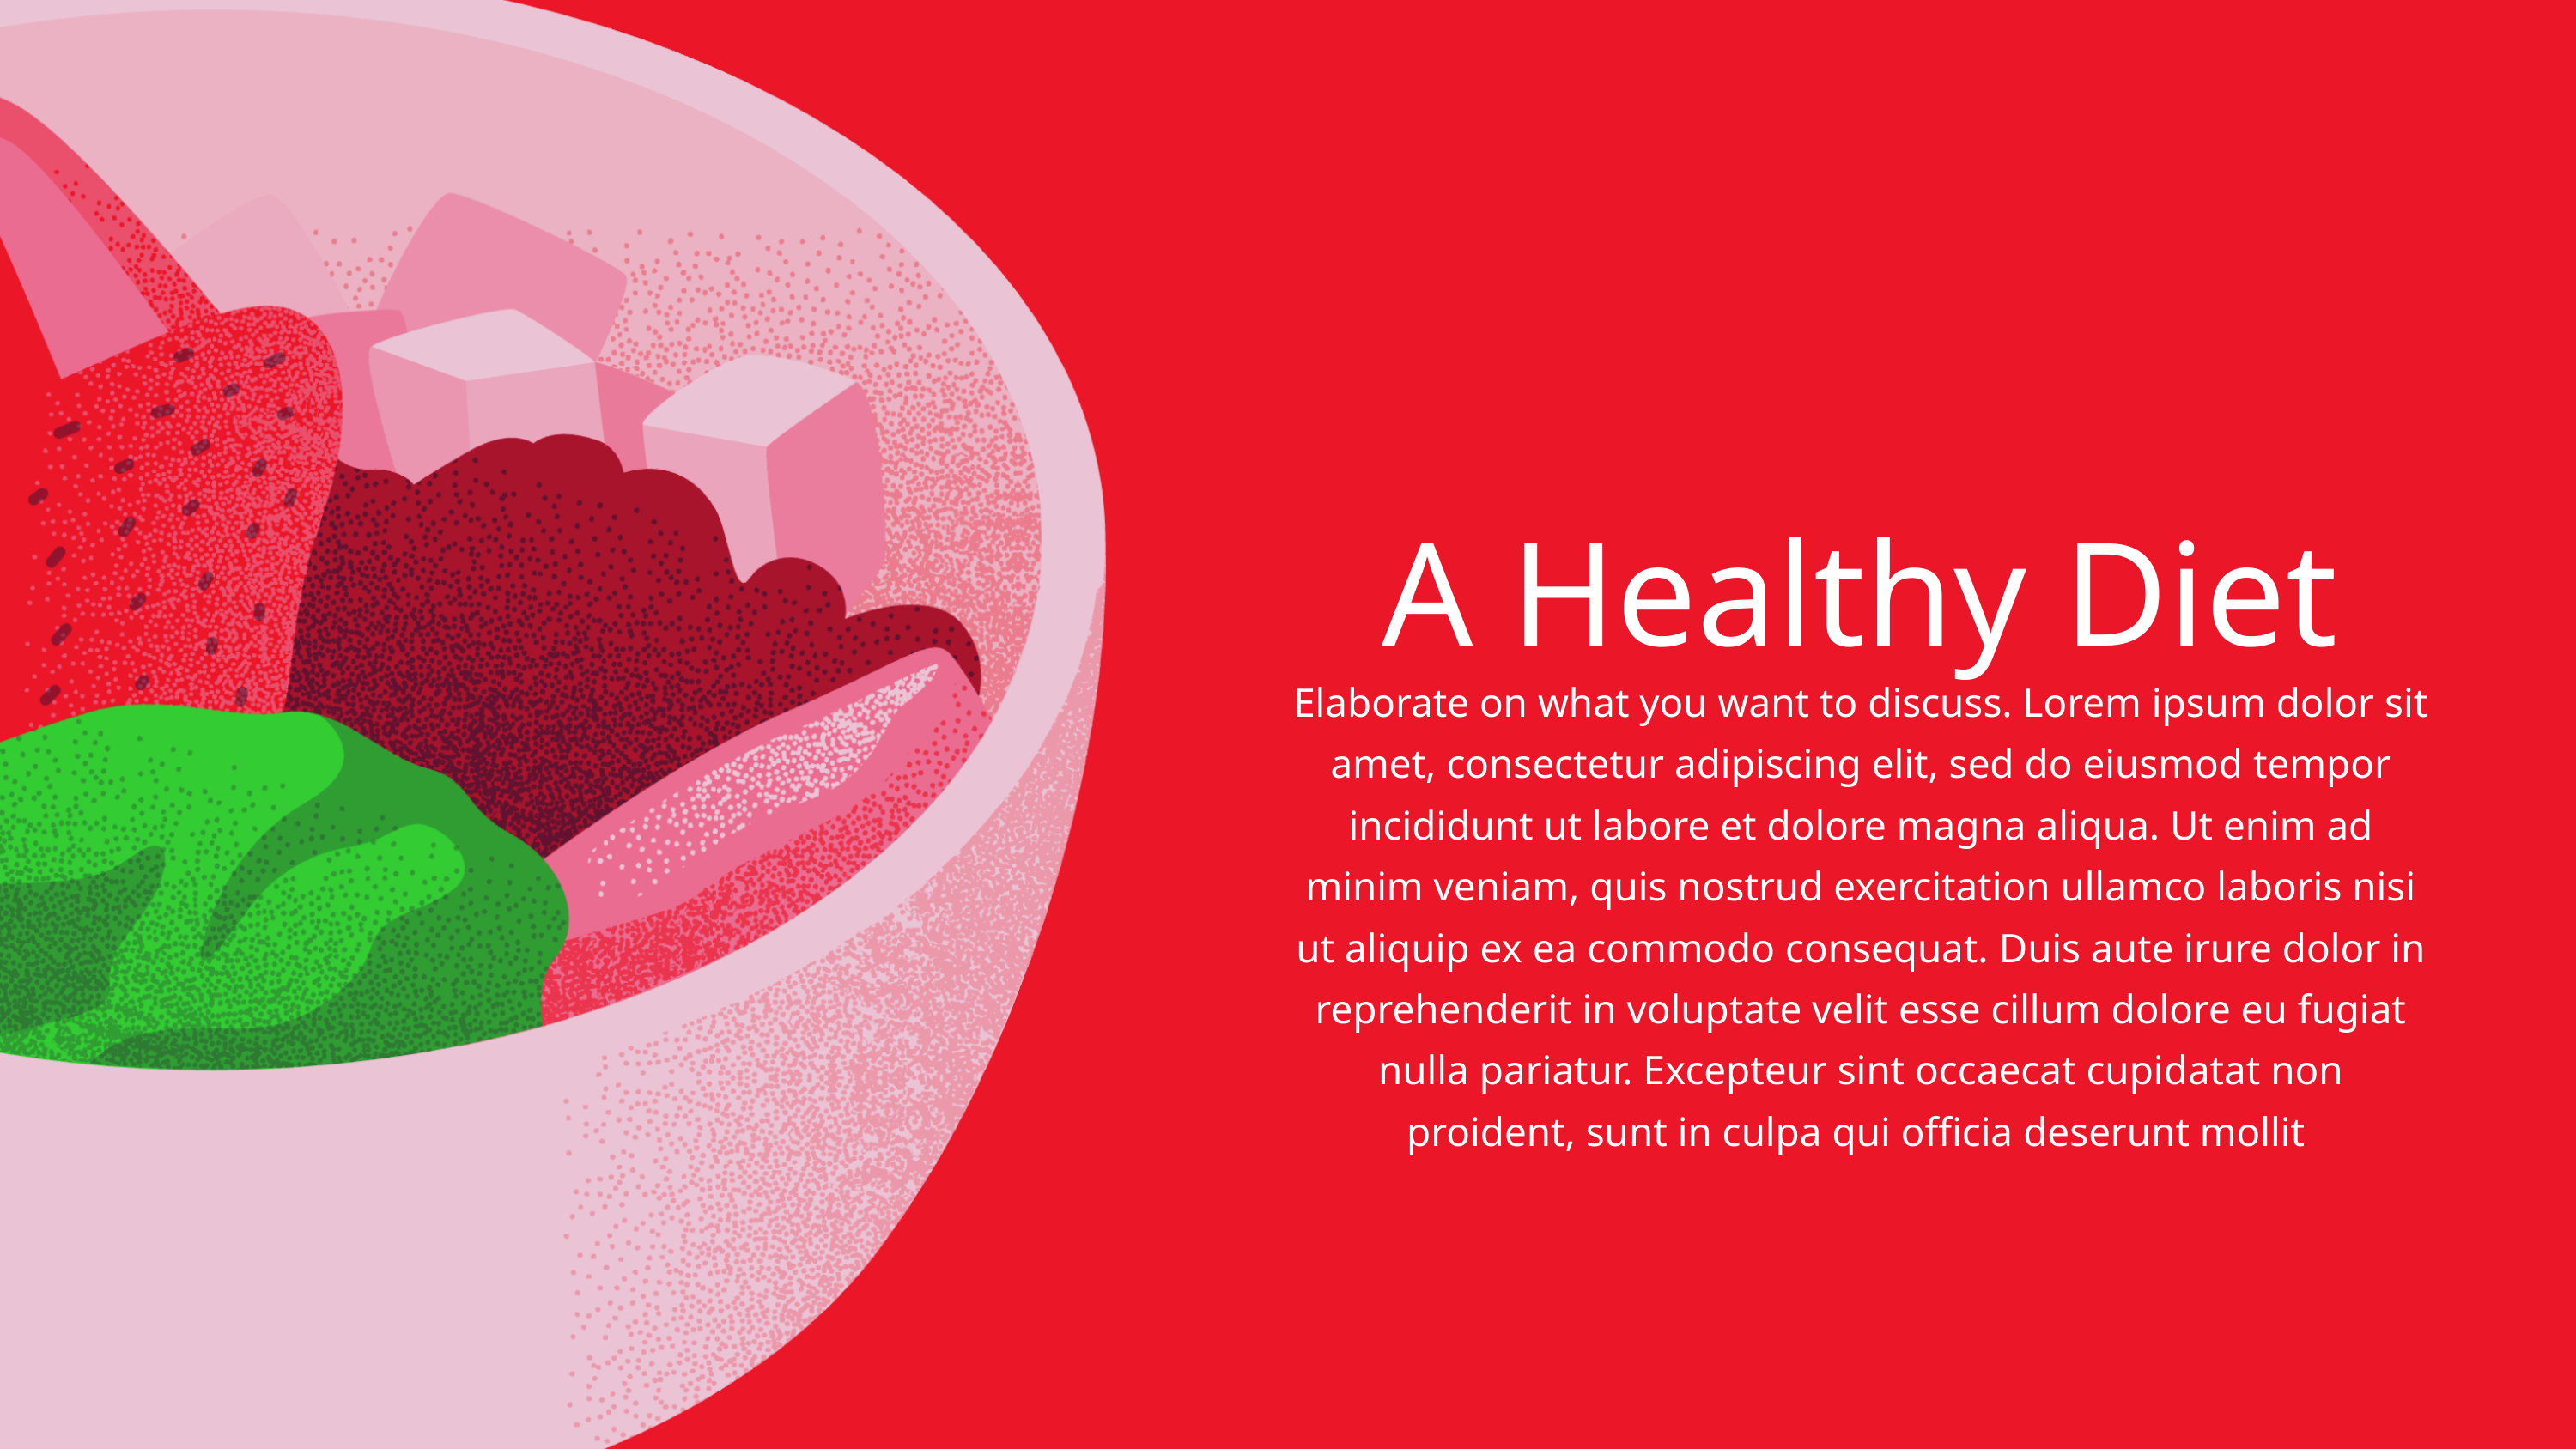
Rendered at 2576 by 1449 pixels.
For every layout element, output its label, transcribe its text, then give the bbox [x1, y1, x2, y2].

picture [0, 0, 1114, 1449]
text_box Elaborate on what you want to discuss. Lorem ipsum dolor sit amet, consectetur adipiscing elit, sed do eiusmod tempor incididunt ut labore et dolore magna aliqua. Ut enim ad minim veniam, quis nostrud exercitation ullamco laboris nisi ut aliquip ex ea commodo consequat. Duis aute irure dolor in reprehenderit in voluptate velit esse cillum dolore eu fugiat nulla pariatur. Excepteur sint occaecat cupidatat non proident, sunt in culpa qui officia deserunt mollit [1289, 663, 2433, 1155]
text_box A Healthy Diet [1287, 469, 2433, 676]
